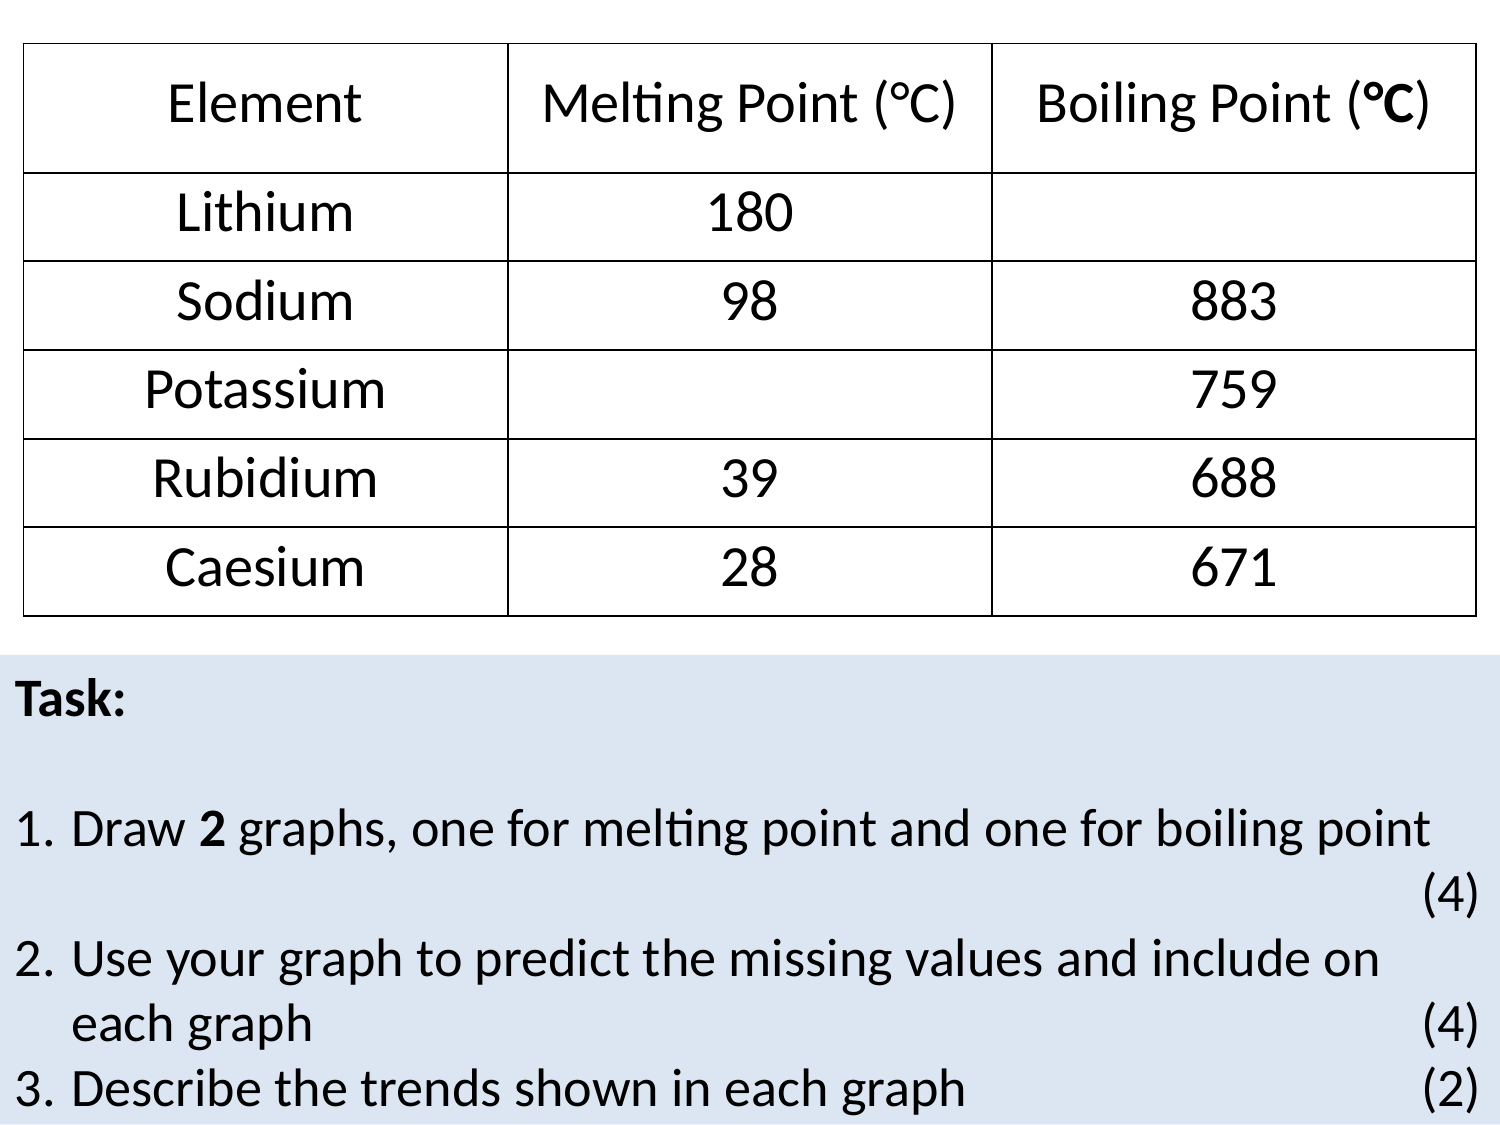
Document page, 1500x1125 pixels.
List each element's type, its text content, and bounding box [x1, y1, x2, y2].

table_cell 98 [509, 262, 991, 349]
table_cell Rubidium [24, 440, 507, 526]
table_cell 28 [509, 528, 991, 615]
table_cell Potassium [24, 351, 507, 438]
table_cell 180 [509, 174, 991, 260]
table_header Element [24, 44, 507, 172]
table_cell 883 [993, 262, 1475, 349]
table_cell 39 [509, 440, 991, 526]
text_box Task: Draw 2 graphs, one for melting point and one for boiling point (4) Use your graph to predict the missing values and include on each graph (4) Describe the trends shown in each graph (2) [0, 654, 1500, 1125]
table_cell [993, 174, 1475, 260]
table_cell 688 [993, 440, 1475, 526]
table_cell Caesium [24, 528, 507, 615]
table_cell 671 [993, 528, 1475, 615]
table_header Boiling Point (°C) [993, 44, 1475, 172]
table_header Melting Point (°C) [509, 44, 991, 172]
table_cell [509, 351, 991, 438]
table_cell Lithium [24, 174, 507, 260]
table_cell Sodium [24, 262, 507, 349]
table_cell 759 [993, 351, 1475, 438]
